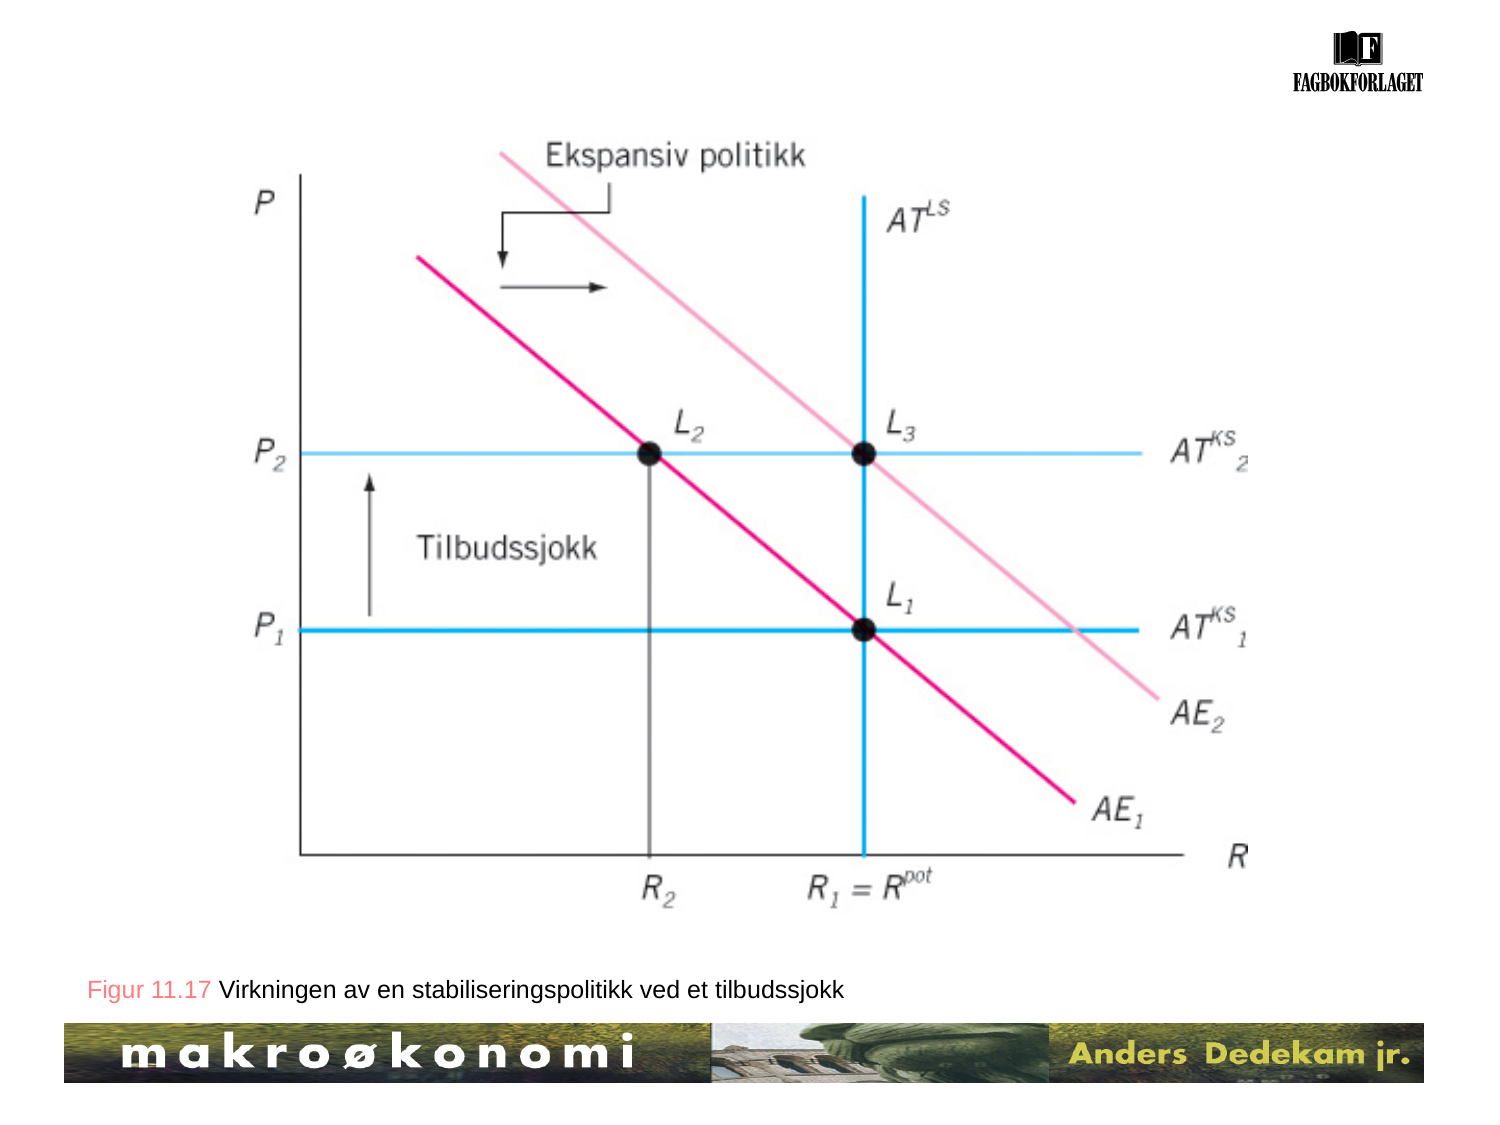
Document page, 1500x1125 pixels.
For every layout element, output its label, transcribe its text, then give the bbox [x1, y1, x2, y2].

text_box Figur 11.17 Virkningen av en stabiliseringspolitikk ved et tilbudssjokk [72, 966, 861, 1012]
picture [64, 1023, 1424, 1083]
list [252, 135, 1248, 915]
